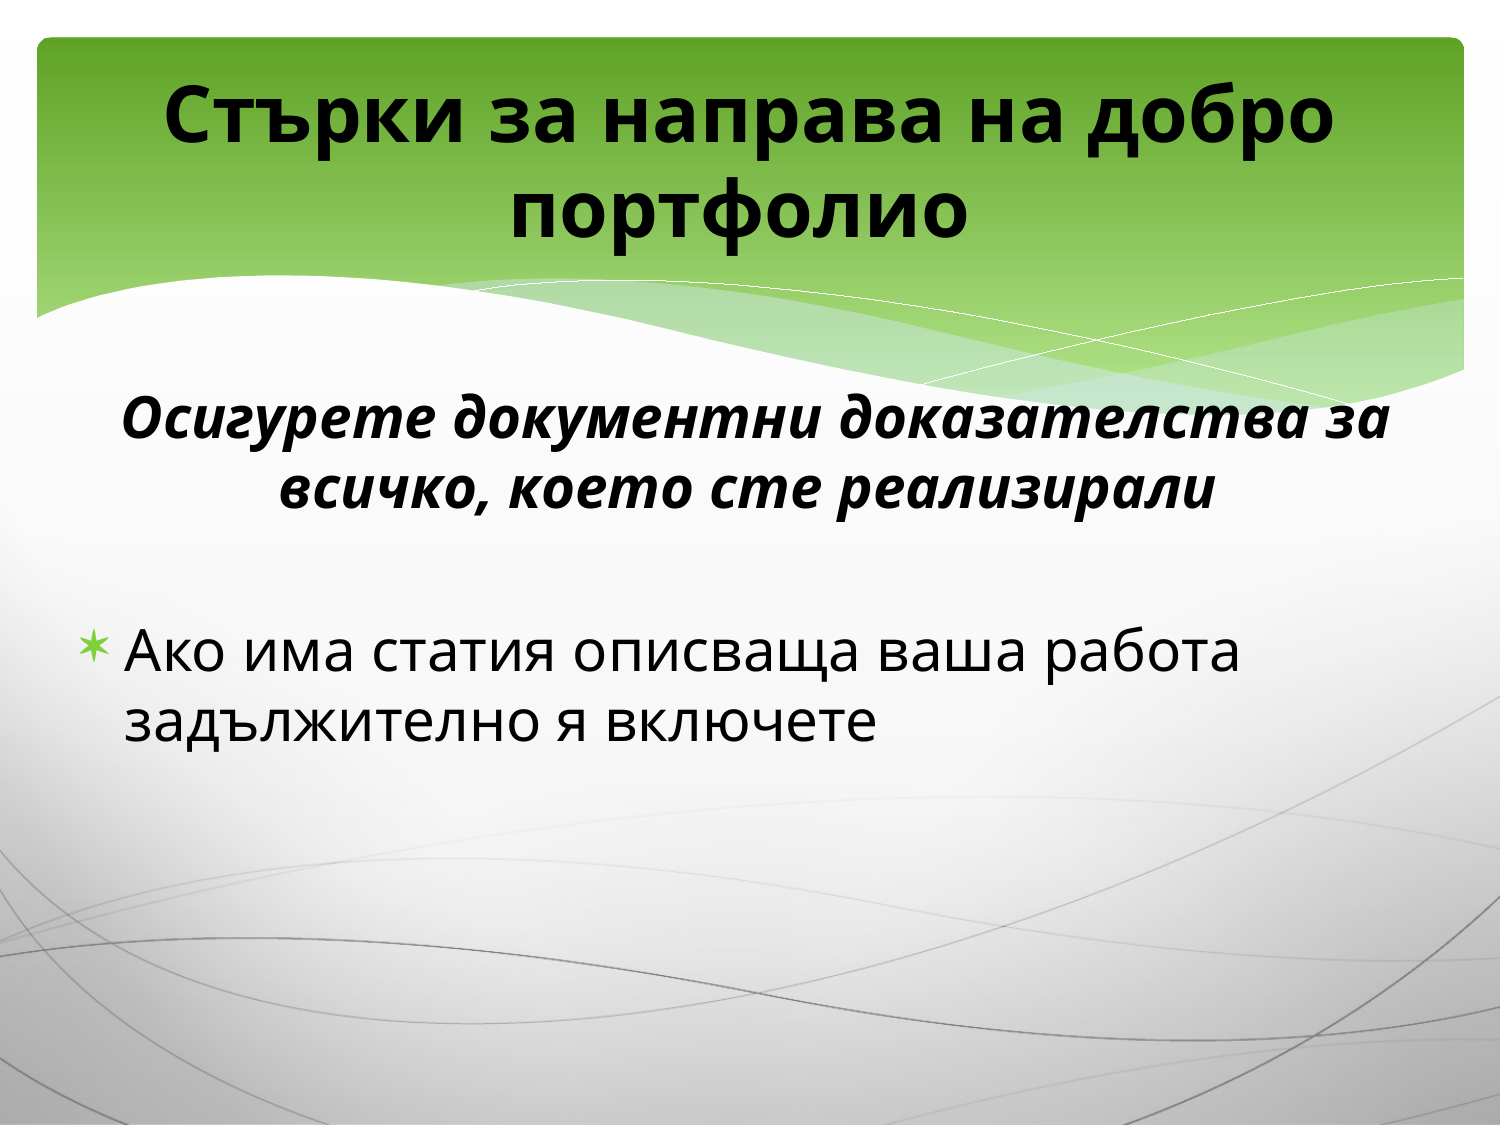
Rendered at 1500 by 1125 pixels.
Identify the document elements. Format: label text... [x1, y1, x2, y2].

list Осигурете документни доказателства за всичко, което сте реализирали Ако има статия описваща ваша работа задължително я включете [64, 290, 1448, 1071]
title Стърки за направа на добро портфолио [74, 55, 1426, 262]
